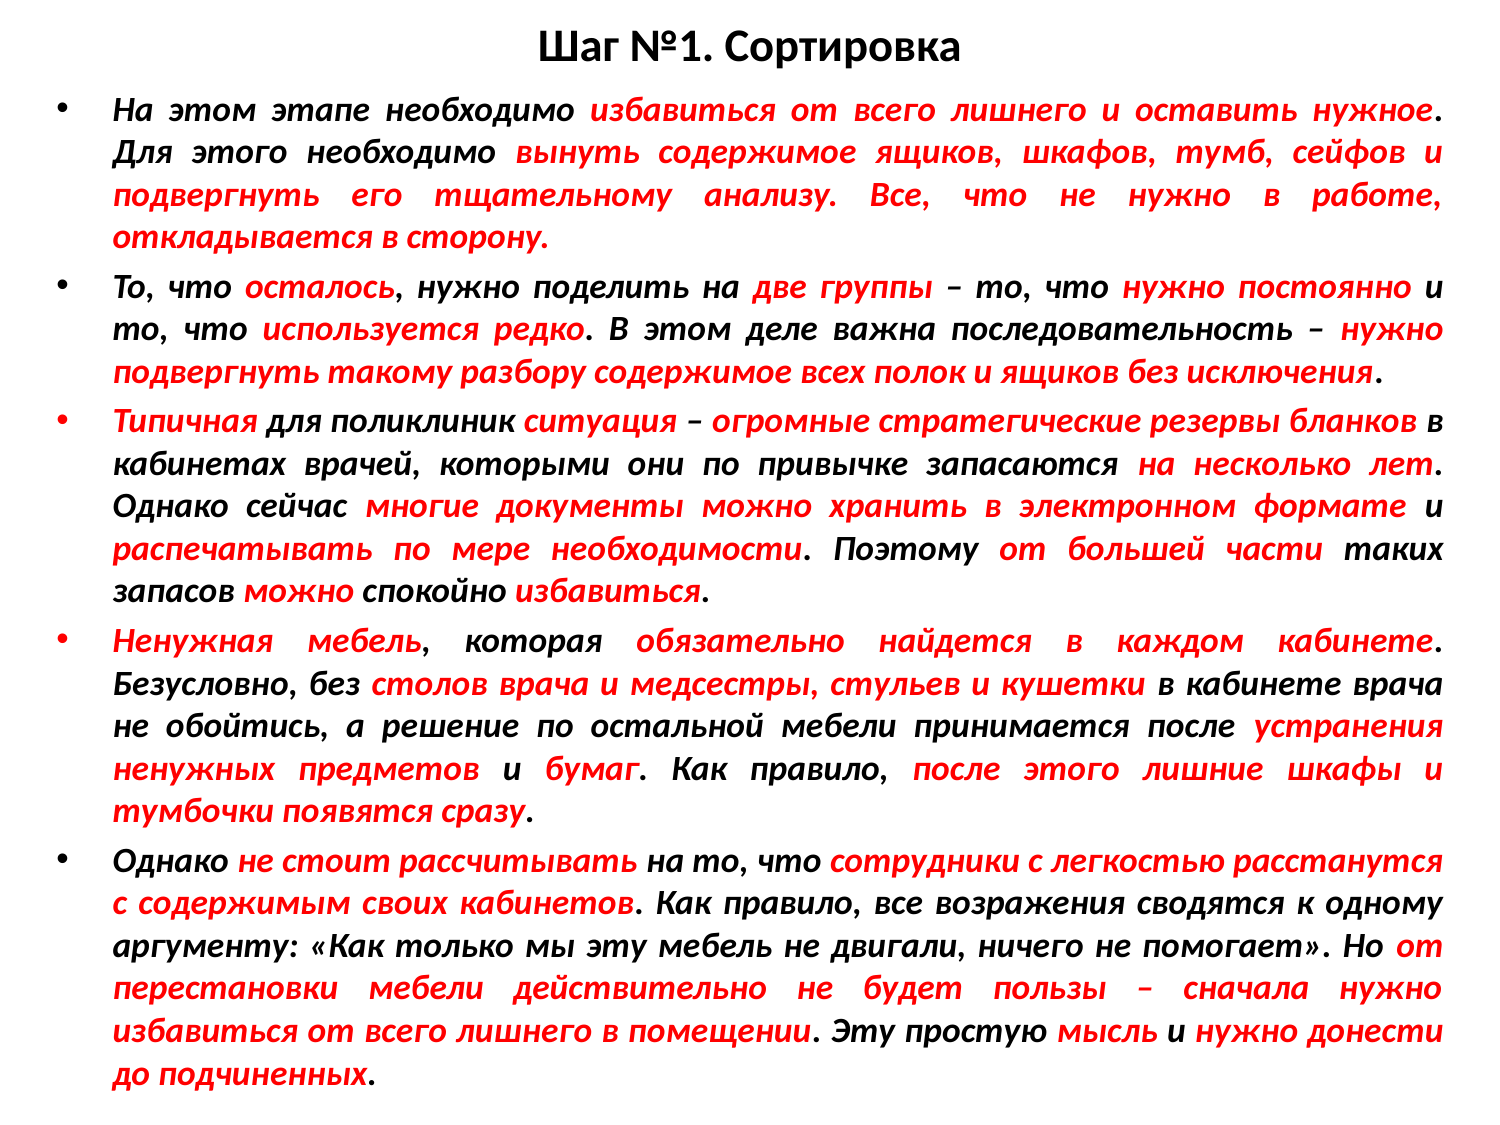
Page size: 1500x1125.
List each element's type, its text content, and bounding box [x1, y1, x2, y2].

list На этом этапе необходимо избавиться от всего лишнего и оставить нужное. Для этого необходимо вынуть содержимое ящиков, шкафов, тумб, сейфов и подвергнуть его тщательному анализу. Все, что не нужно в работе, откладывается в сторону. То, что осталось, нужно поделить на две группы – то, что нужно постоянно и то, что используется редко. В этом деле важна последовательность – нужно подвергнуть такому разбору содержимое всех полок и ящиков без исключения. Типичная для поликлиник ситуация – огромные стратегические резервы бланков в кабинетах врачей, которыми они по привычке запасаются на несколько лет. Однако сейчас многие документы можно хранить в электронном формате и распечатывать по мере необходимости. Поэтому от большей части таких запасов можно спокойно избавиться. Ненужная мебель, которая обязательно найдется в каждом кабинете. Безусловно, без столов врача и медсестры, стульев и кушетки в кабинете врача не обойтись, а решение по остальной мебели принимается после устранения ненужных предметов и бумаг. Как правило, после этого лишние шкафы и тумбочки появятся сразу. Однако не стоит рассчитывать на то, что сотрудники с легкостью расстанутся с содержимым своих кабинетов. Как правило, все возражения сводятся к одному аргументу: «Как только мы эту мебель не двигали, ничего не помогает». Но от перестановки мебели действительно не будет пользы – сначала нужно избавиться от всего лишнего в помещении. Эту простую мысль и нужно донести до подчиненных. [41, 78, 1459, 1102]
title Шаг №1. Сортировка [75, 7, 1425, 78]
